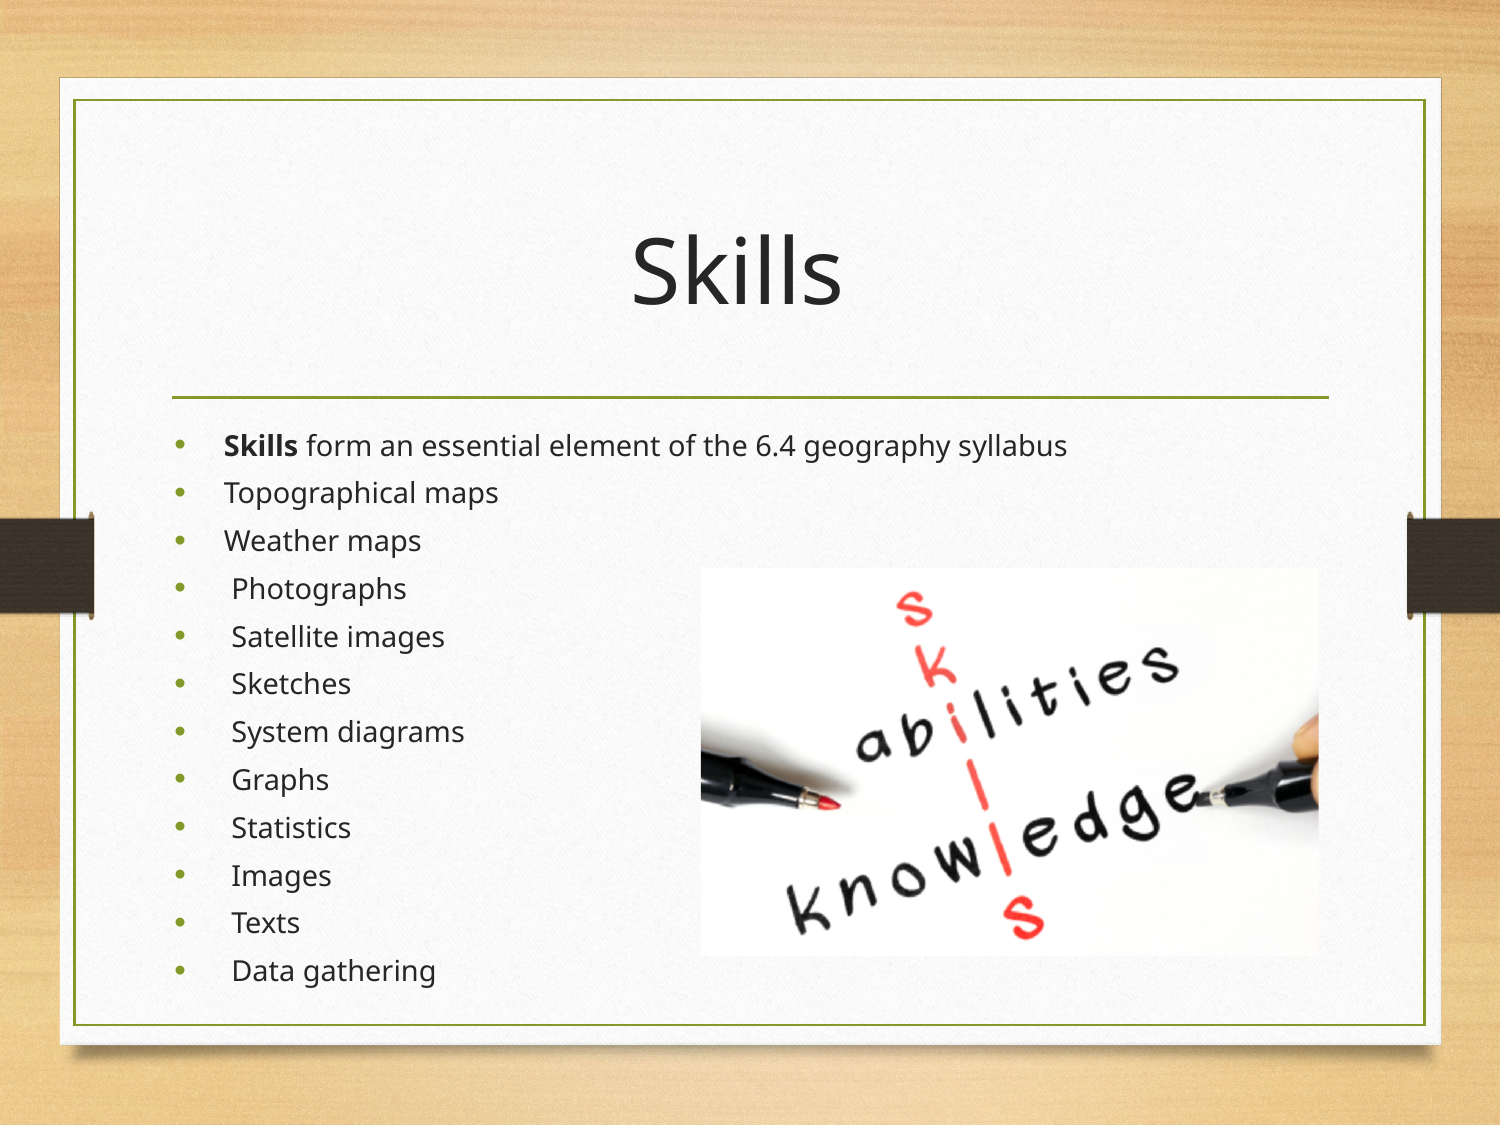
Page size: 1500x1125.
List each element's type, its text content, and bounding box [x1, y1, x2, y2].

title Skills [159, 161, 1341, 375]
picture [0, 0, 1500, 1125]
list Skills form an essential element of the 6.4 geography syllabus Topographical maps Weather maps Photographs Satellite images Sketches System diagrams Graphs Statistics Images Texts Data gathering [159, 419, 1415, 1000]
